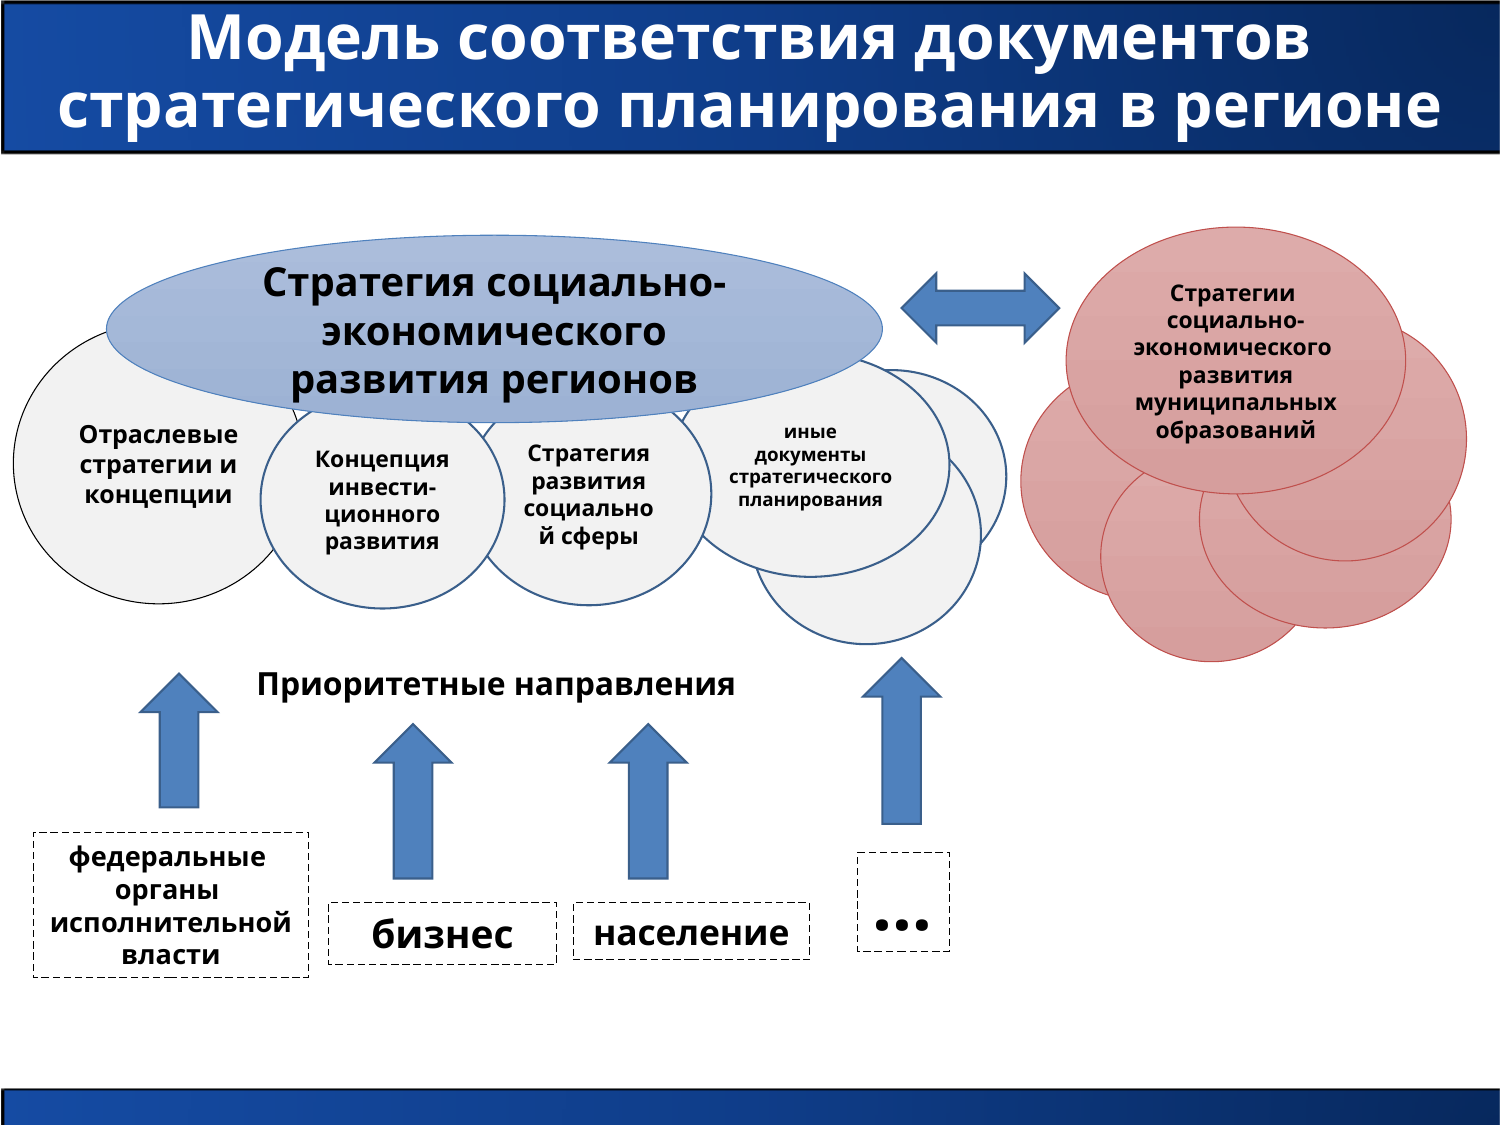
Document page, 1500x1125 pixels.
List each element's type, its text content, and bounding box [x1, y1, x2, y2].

text_box федеральные органы исполнительной власти [33, 832, 309, 978]
text_box Стратегия социально-экономического развития регионов [105, 234, 883, 424]
text_box [137, 672, 221, 809]
text_box [860, 656, 943, 825]
text_box иные документы стратегического планирования [682, 360, 951, 578]
text_box Отраслевые стратегии и концепции [12, 331, 298, 605]
text_box население [573, 902, 810, 960]
text_box Стратегии социально-экономического развития муниципальных образований [1065, 226, 1407, 495]
text_box [607, 722, 690, 880]
text_box бизнес [328, 902, 557, 965]
text_box [1100, 473, 1295, 663]
text_box [371, 722, 455, 880]
text_box [1236, 331, 1468, 562]
title Модель соответствия документов стратегического планирования в регионе [0, 0, 1500, 150]
text_box Приоритетные направления [217, 656, 775, 710]
text_box Стратегия развития социальной сферы [483, 413, 713, 607]
text_box … [857, 852, 950, 952]
text_box [755, 459, 982, 646]
text_box Концепция инвести-ционного развития [259, 412, 506, 610]
text_box [1020, 387, 1141, 596]
text_box [1198, 492, 1452, 629]
picture [0, 150, 1500, 1125]
text_box [887, 369, 1008, 544]
text_box [900, 270, 1061, 346]
